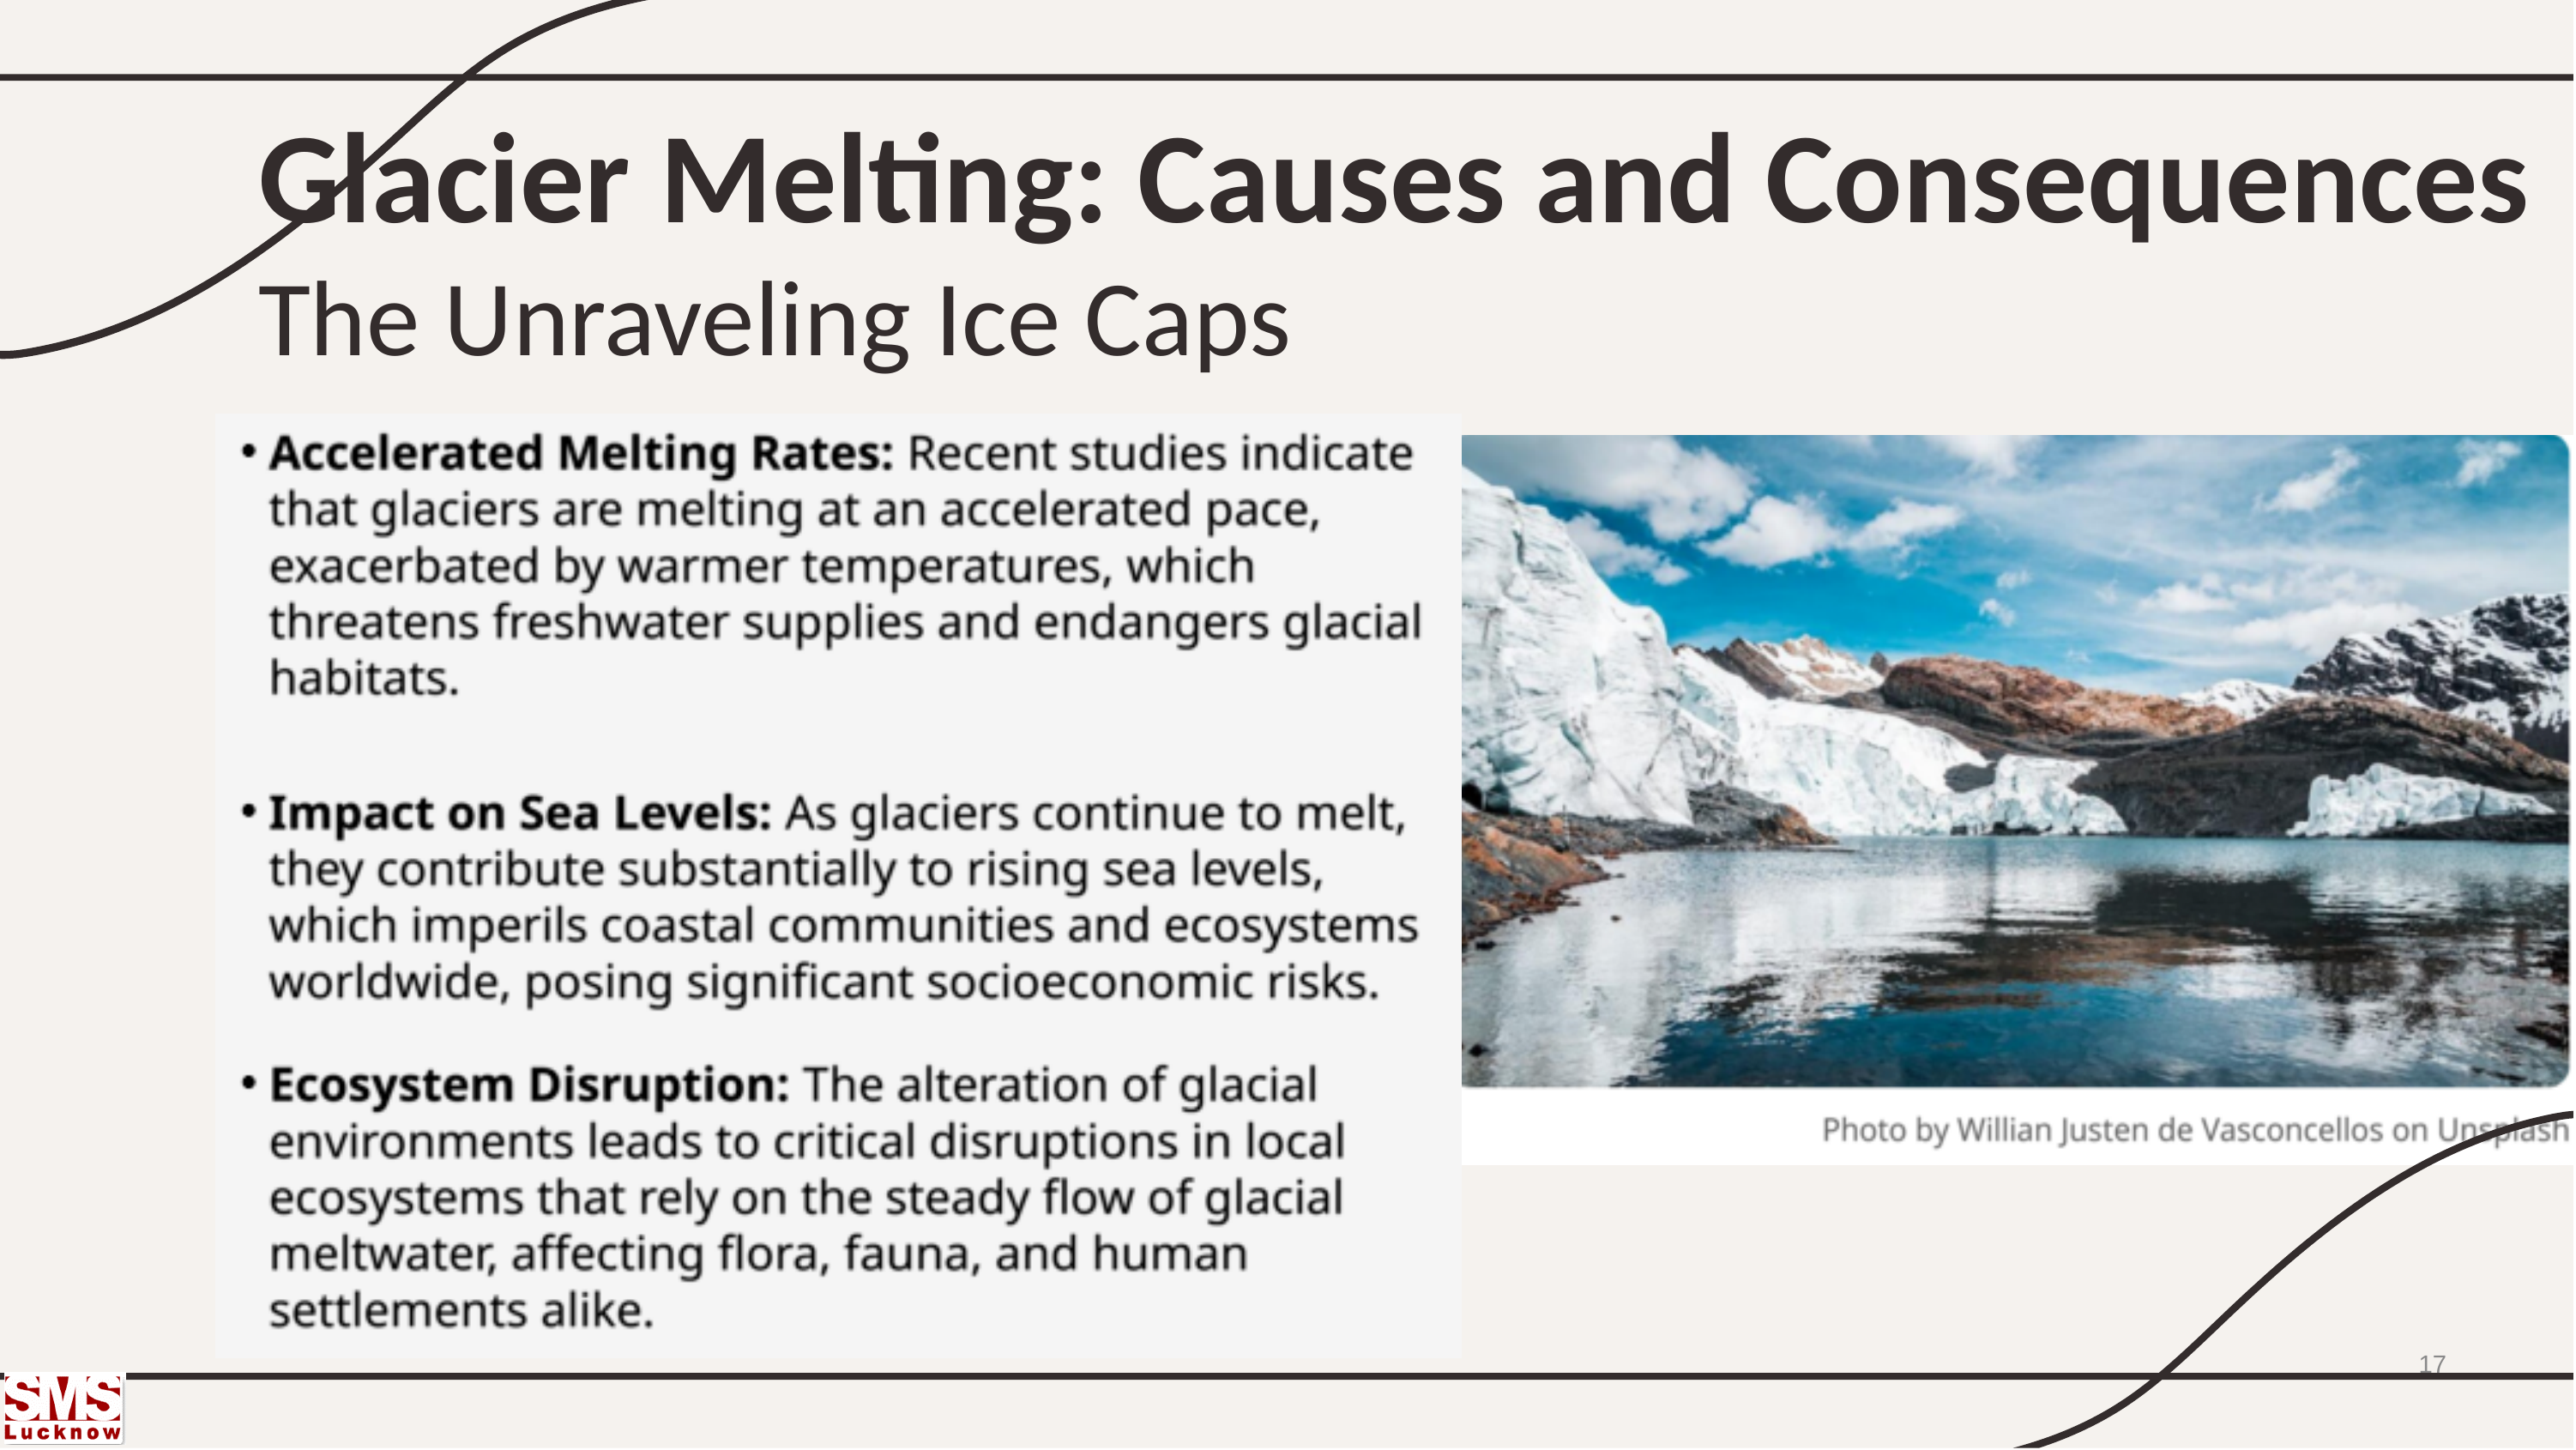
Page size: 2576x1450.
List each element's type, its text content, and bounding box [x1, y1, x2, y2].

text_box [2187, 1171, 2420, 1348]
title Glacier Melting: Causes and Consequences The Unraveling Ice Caps [258, 92, 2576, 380]
text_box [0, 0, 2573, 359]
slide_number 17 [1854, 1348, 2447, 1421]
text_box [128, 1373, 1854, 1381]
text_box [2012, 1421, 2102, 1448]
text_box [2447, 1373, 2573, 1381]
picture [214, 414, 2576, 1358]
picture [3, 1372, 127, 1446]
